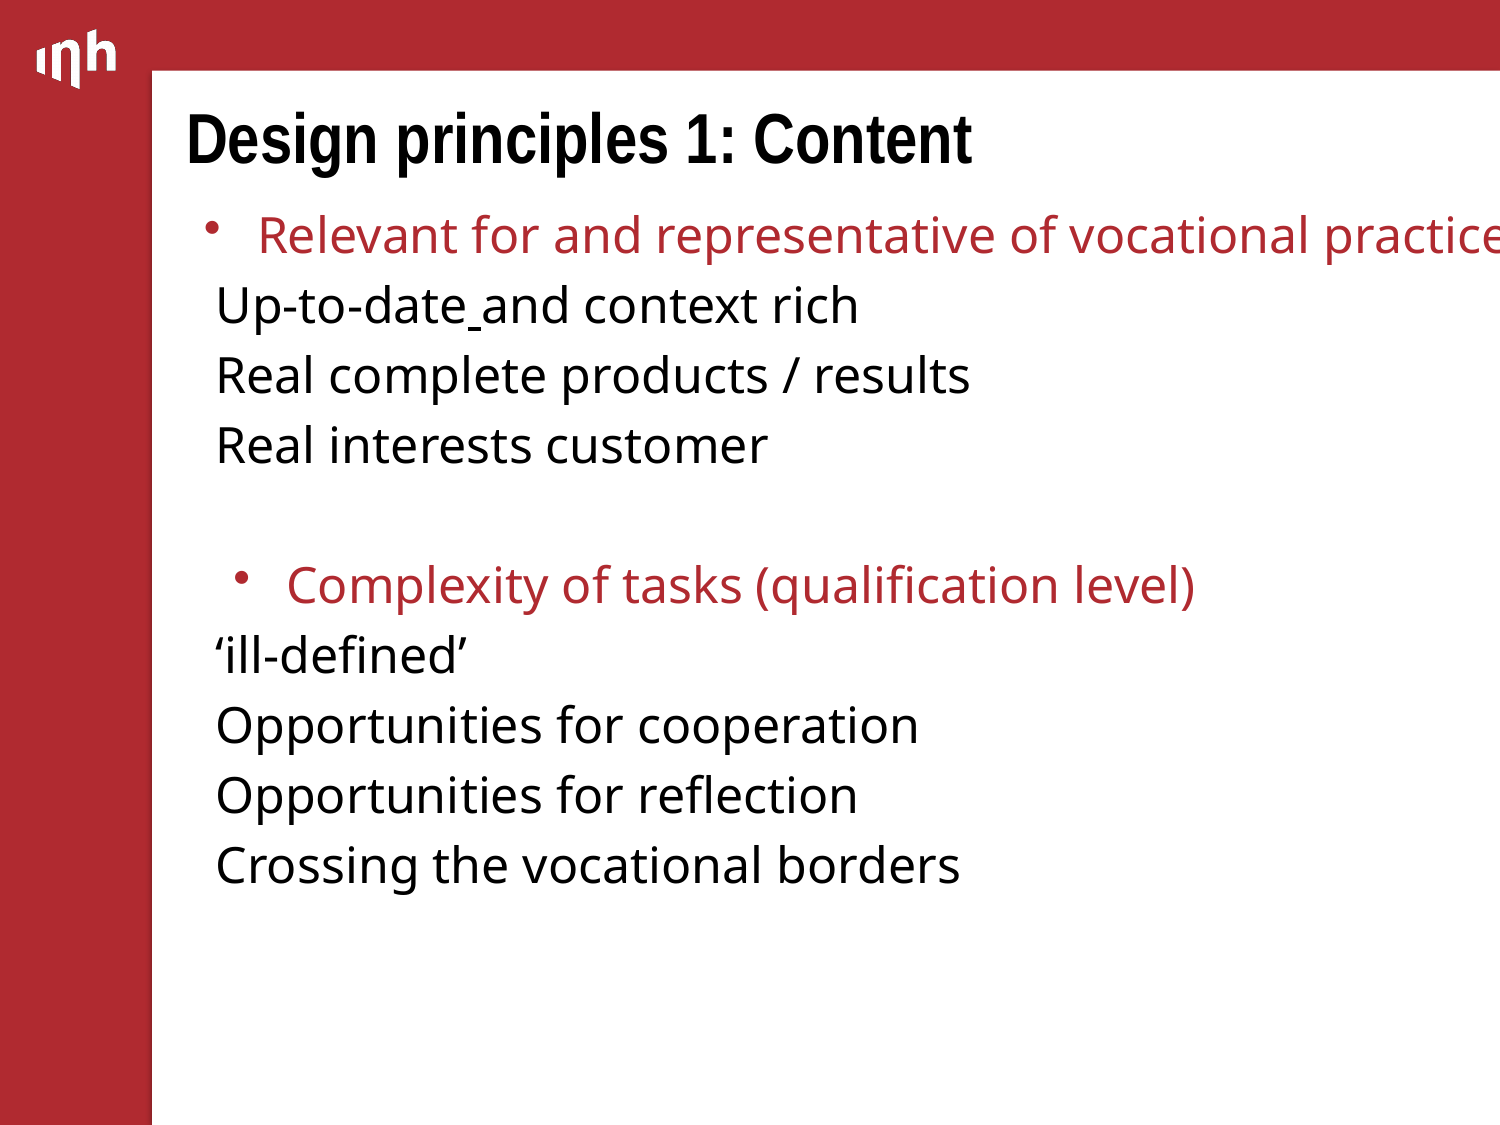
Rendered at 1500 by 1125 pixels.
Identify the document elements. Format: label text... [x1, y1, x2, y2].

list Relevant for and representative of vocational practice Up-to-date and context rich Real complete products / results Real interests customer Complexity of tasks (qualification level) ‘ill-defined’ Opportunities for cooperation Opportunities for reflection Crossing the vocational borders [170, 196, 1500, 1125]
picture [29, 12, 123, 106]
title Design principles 1: Content [170, 85, 1052, 147]
